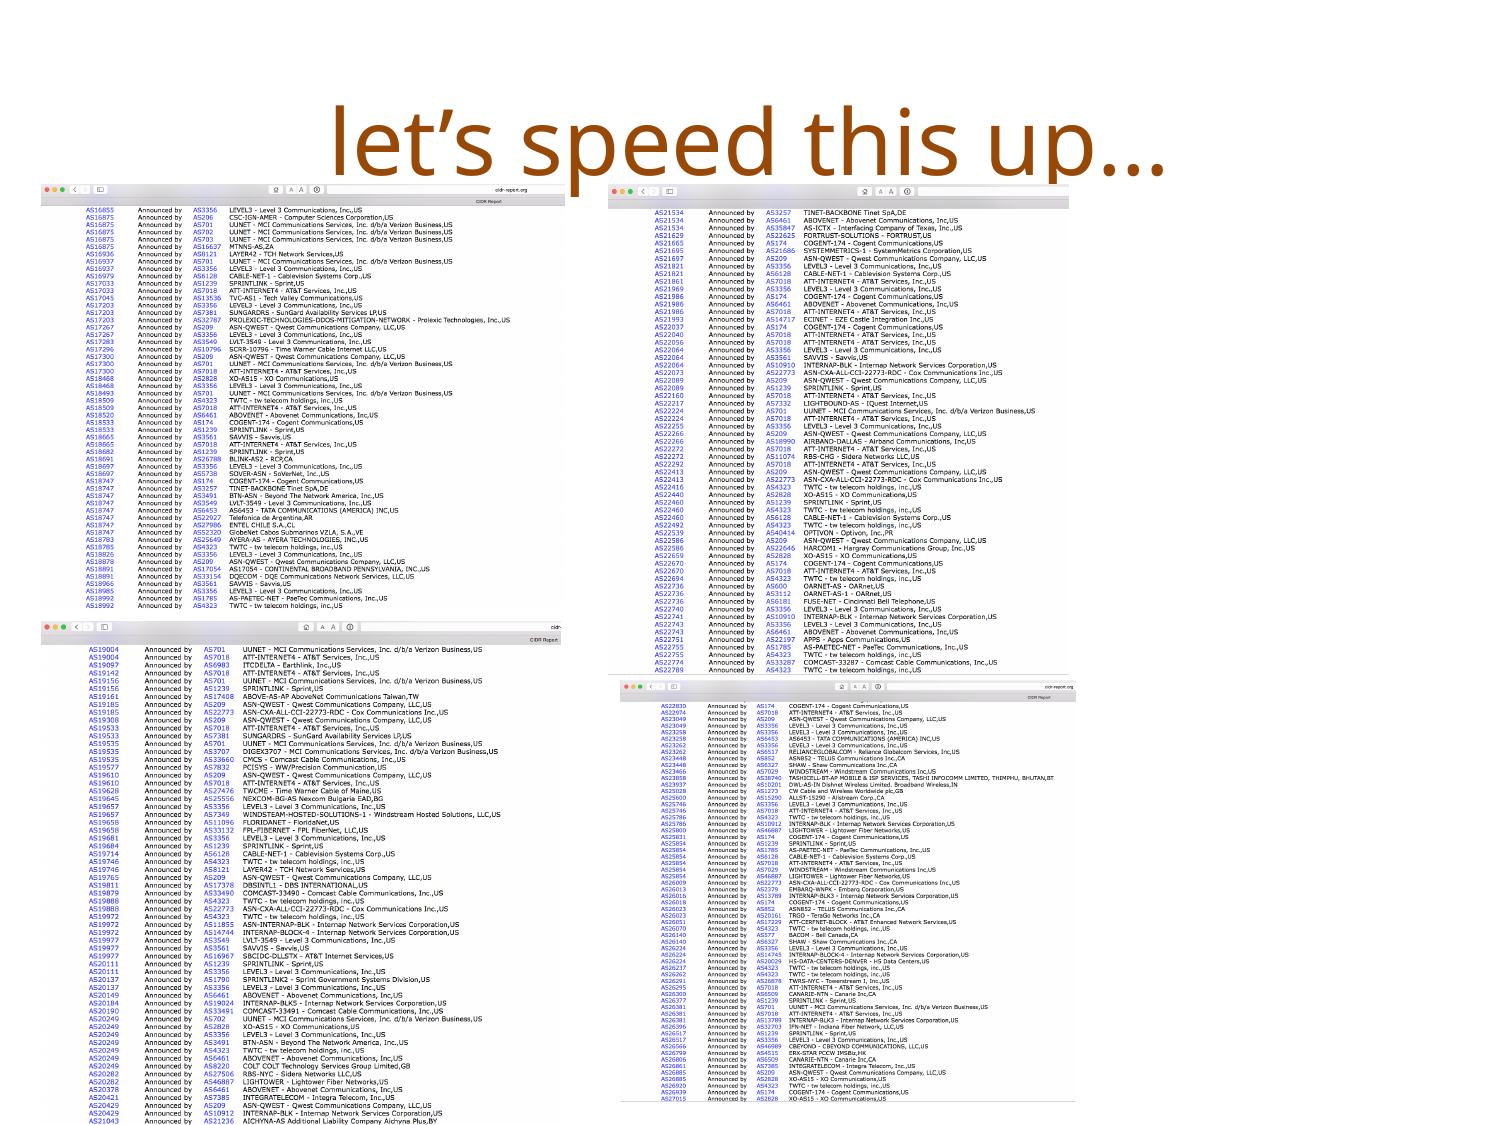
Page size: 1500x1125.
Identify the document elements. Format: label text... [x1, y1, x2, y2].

picture [40, 184, 565, 610]
picture [619, 680, 1076, 1102]
picture [40, 621, 561, 1125]
picture [608, 184, 1070, 675]
title let’s speed this up… [75, 45, 1425, 233]
